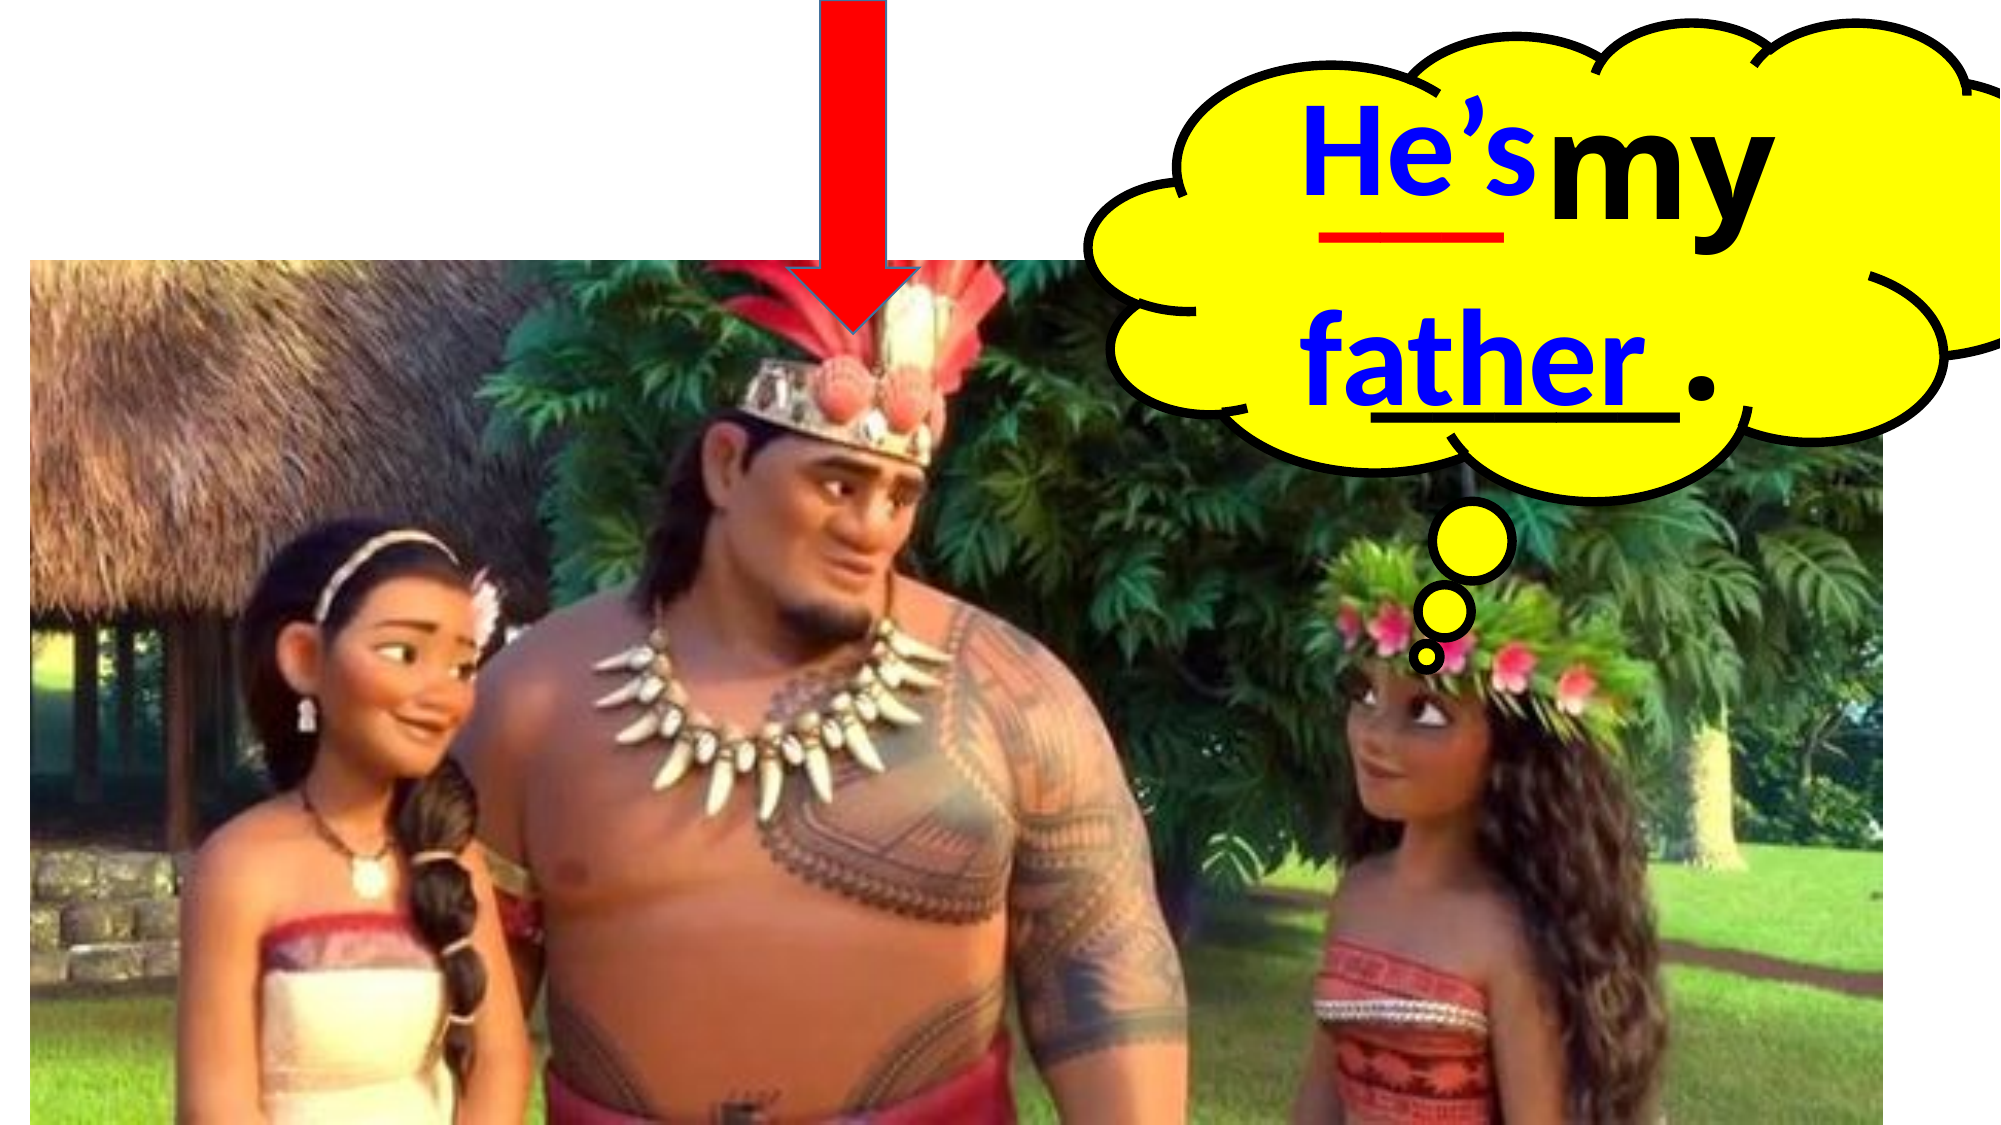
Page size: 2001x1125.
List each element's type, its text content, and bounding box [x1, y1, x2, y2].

text_box ___ my _____. [1086, 21, 2000, 430]
text_box He’s [1285, 50, 1694, 230]
text_box [819, 0, 888, 260]
picture [30, 260, 1883, 1125]
